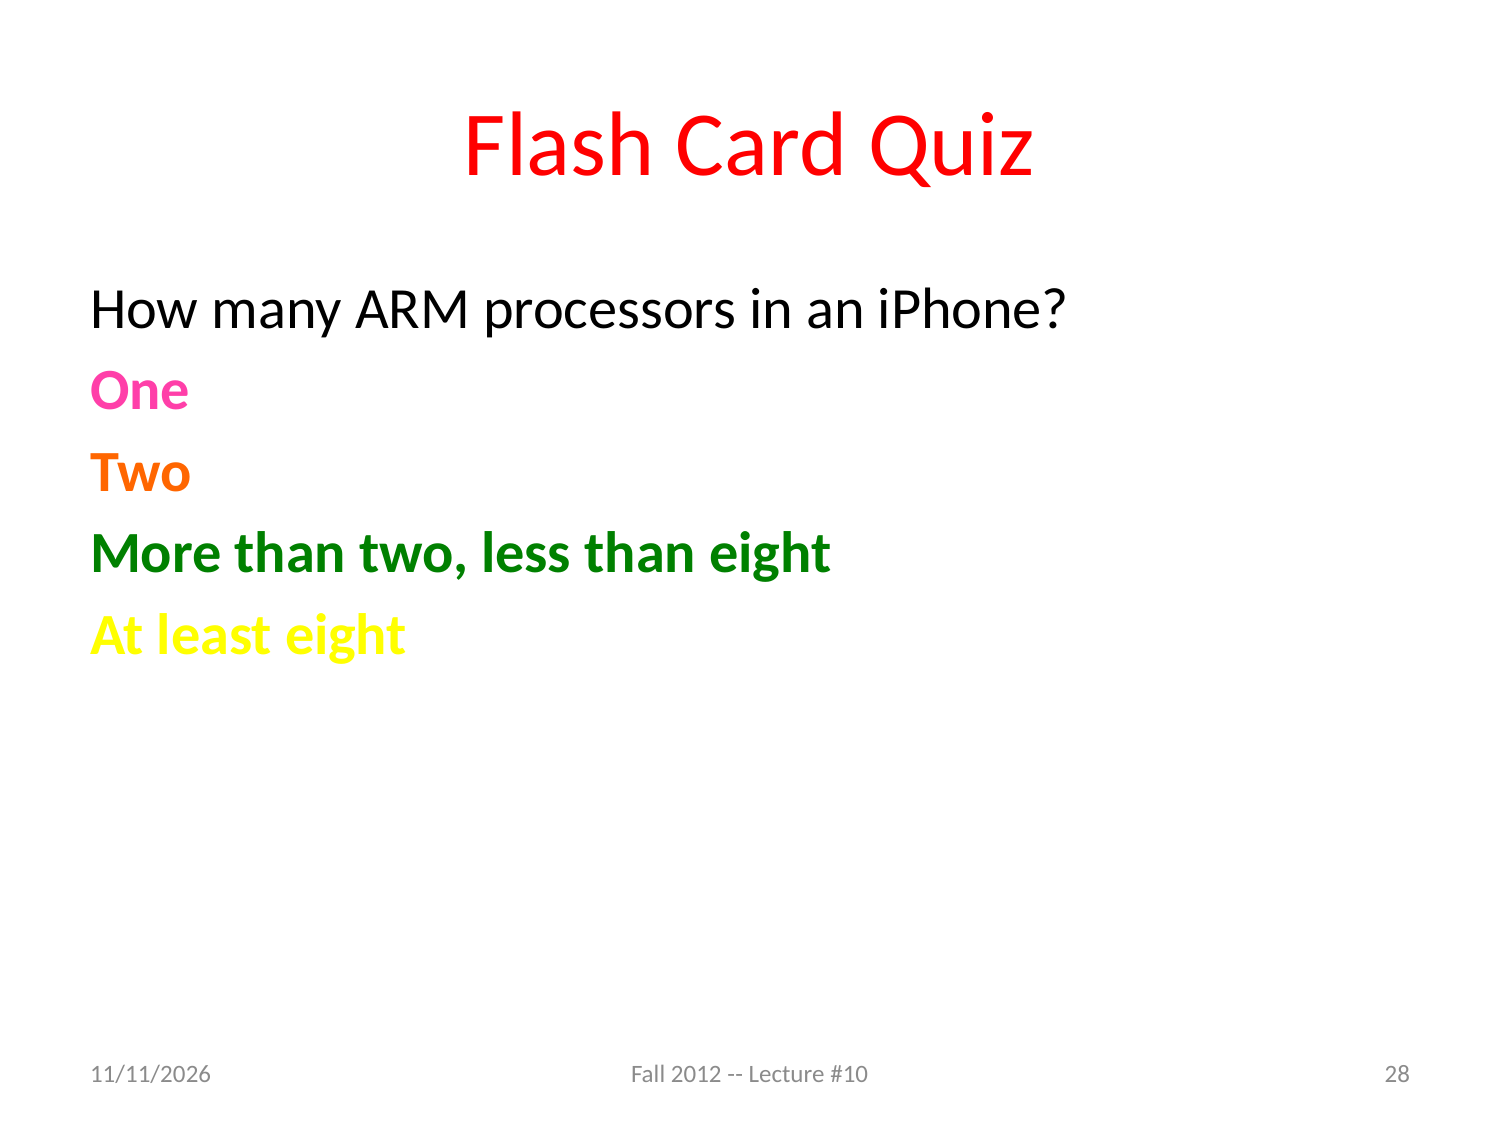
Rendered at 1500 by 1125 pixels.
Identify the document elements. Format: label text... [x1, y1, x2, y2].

slide_number 28 [1074, 1042, 1425, 1103]
list How many ARM processors in an iPhone? One Two More than two, less than eight At least eight [75, 262, 1463, 1005]
title Flash Card Quiz [75, 45, 1425, 233]
footer Fall 2012 -- Lecture #10 [512, 1042, 988, 1103]
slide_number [75, 1042, 425, 1103]
